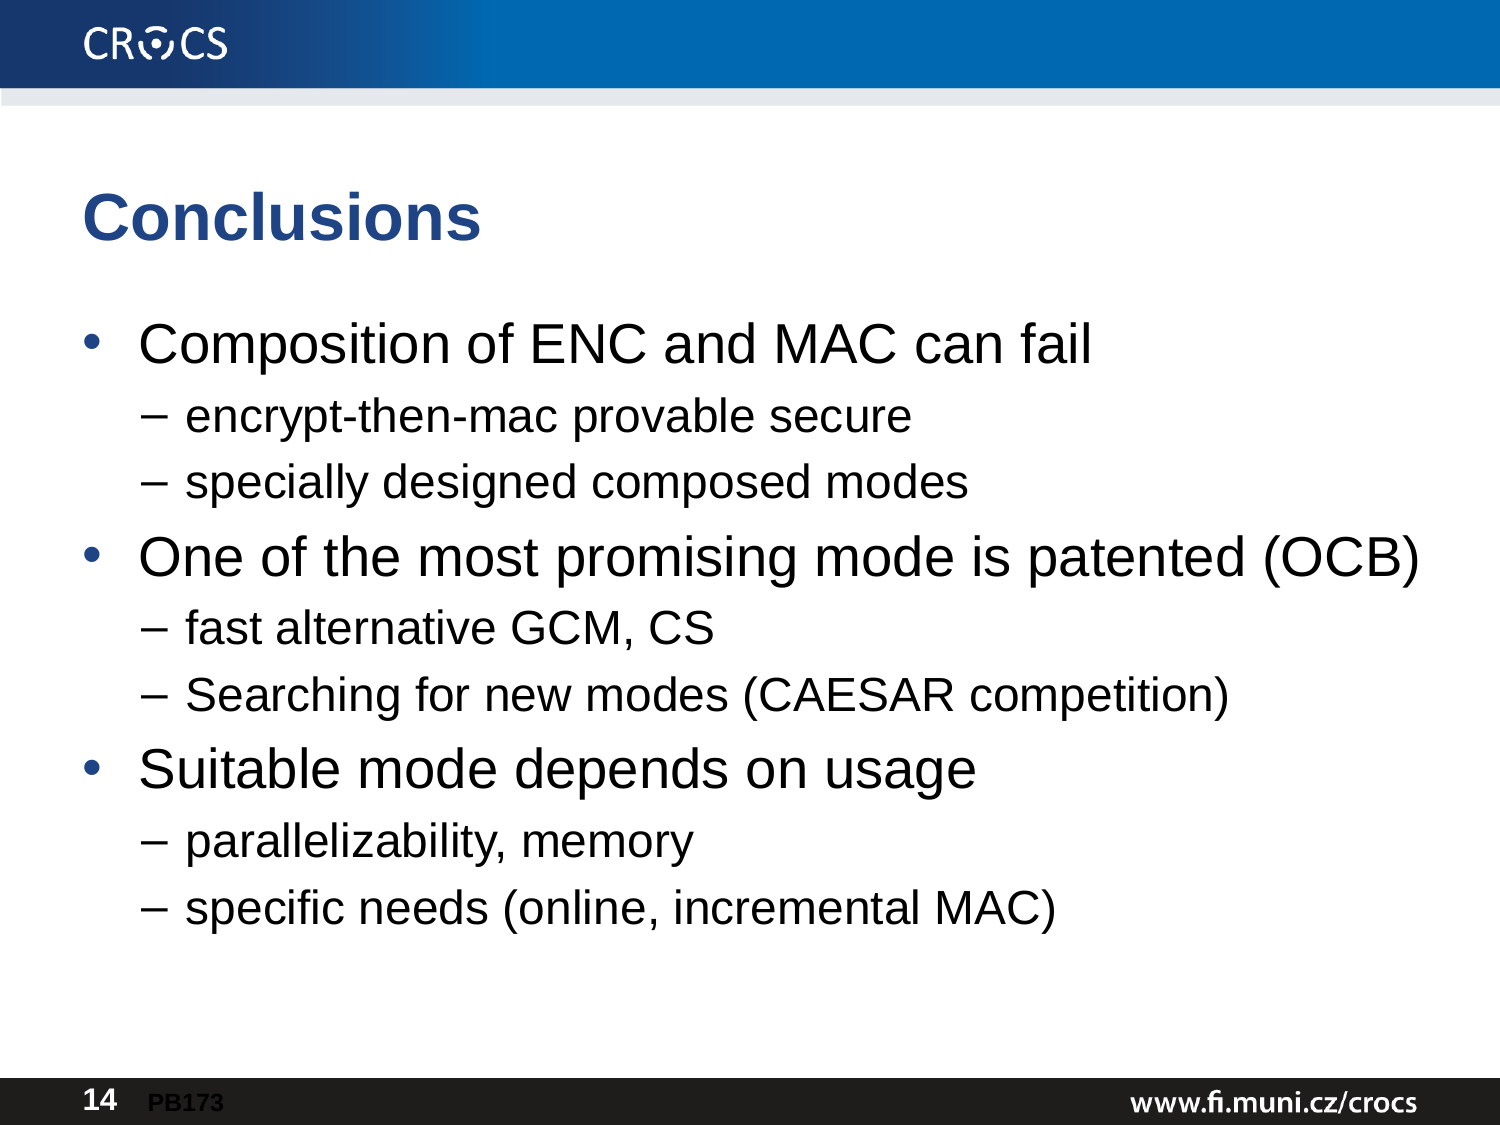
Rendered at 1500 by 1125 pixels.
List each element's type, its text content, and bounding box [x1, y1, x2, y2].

slide_number 14 [82, 1078, 148, 1125]
title Conclusions [82, 148, 1433, 280]
picture [0, 0, 1500, 1125]
list Composition of ENC and MAC can fail encrypt-then-mac provable secure specially designed composed modes One of the most promising mode is patented (OCB) fast alternative GCM, CS Searching for new modes (CAESAR competition) Suitable mode depends on usage parallelizability, memory specific needs (online, incremental MAC) [82, 306, 1433, 988]
footer PB173 [148, 1078, 623, 1125]
